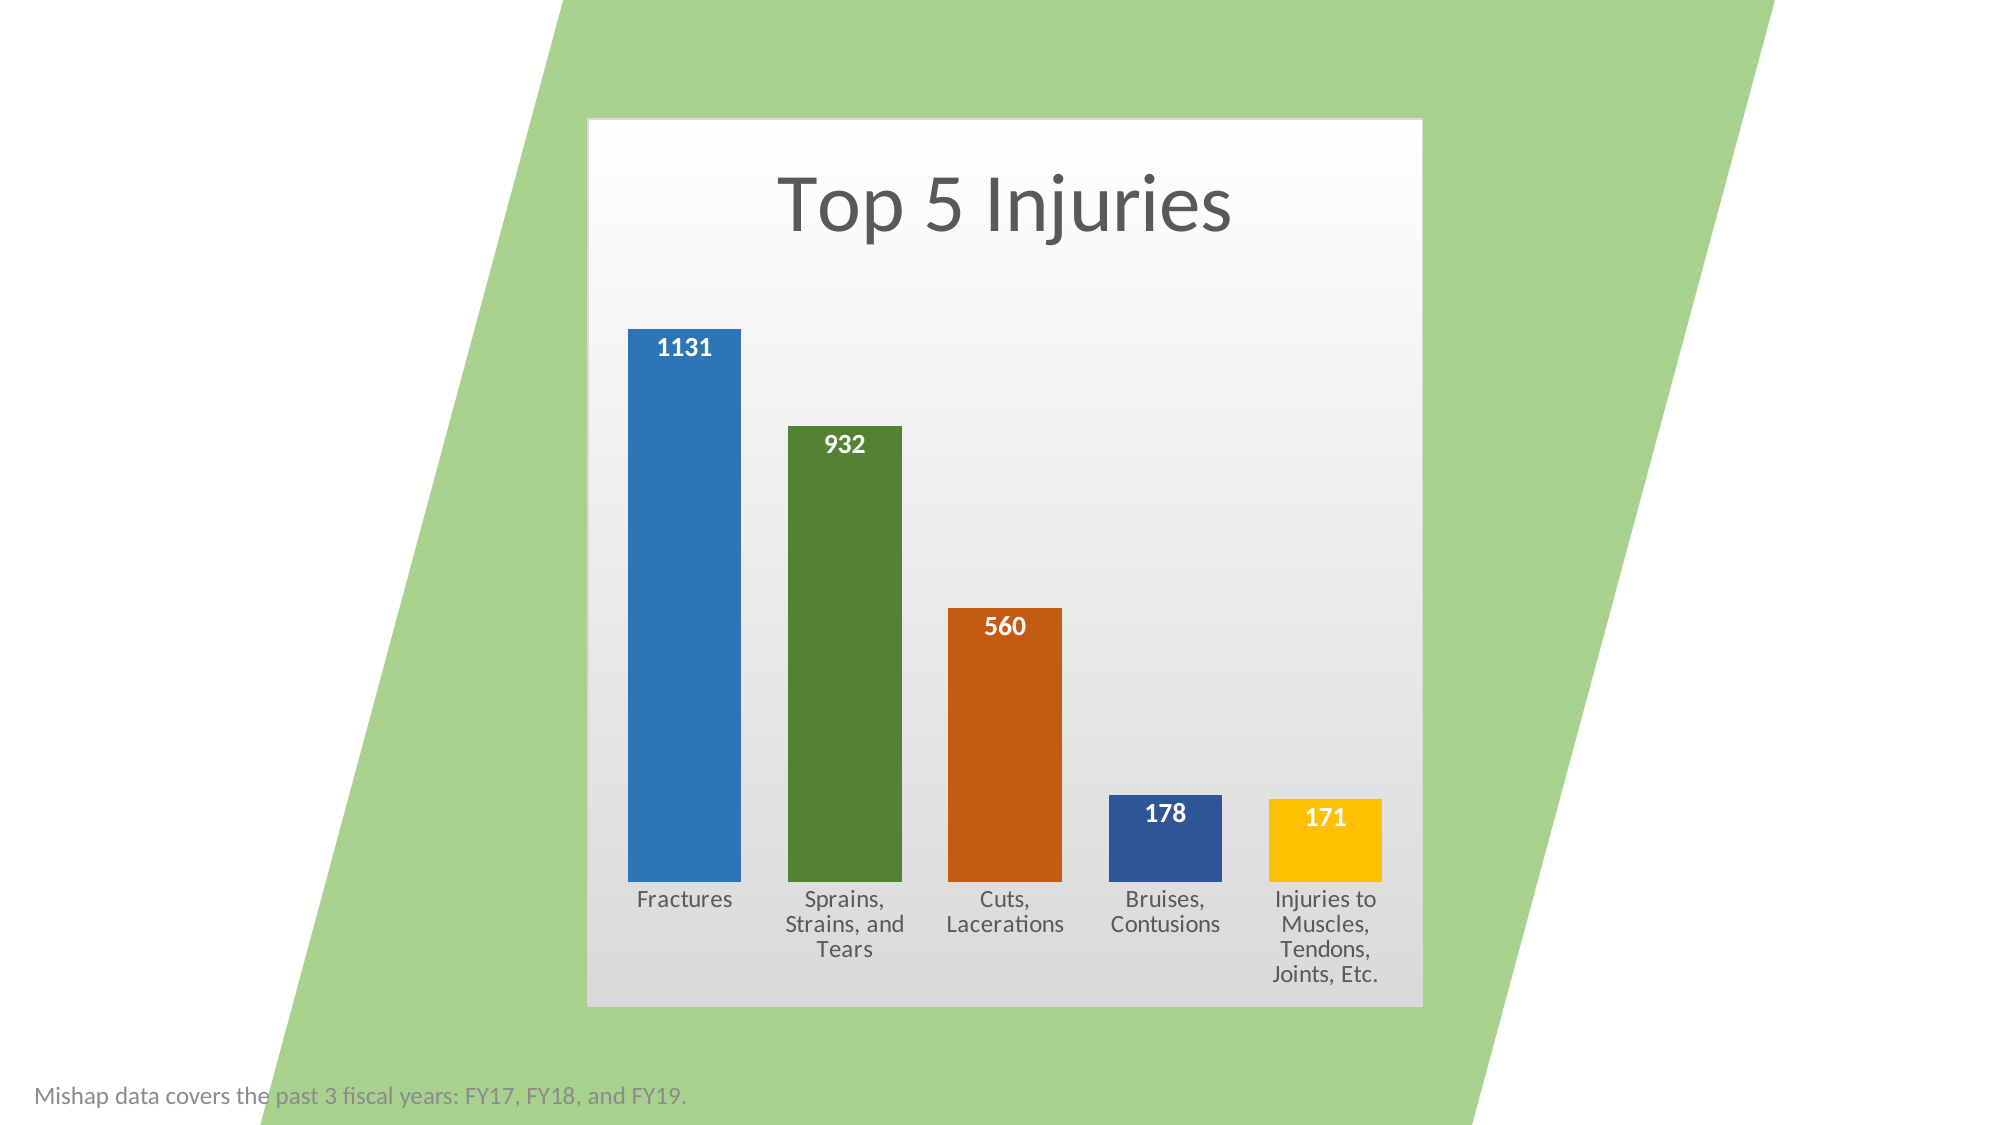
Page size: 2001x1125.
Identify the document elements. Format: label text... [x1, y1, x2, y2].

footer Mishap data covers the past 3 fiscal years: FY17, FY18, and FY19. [0, 1065, 723, 1125]
text_box [275, 0, 1777, 1125]
chart [586, 117, 1424, 1007]
